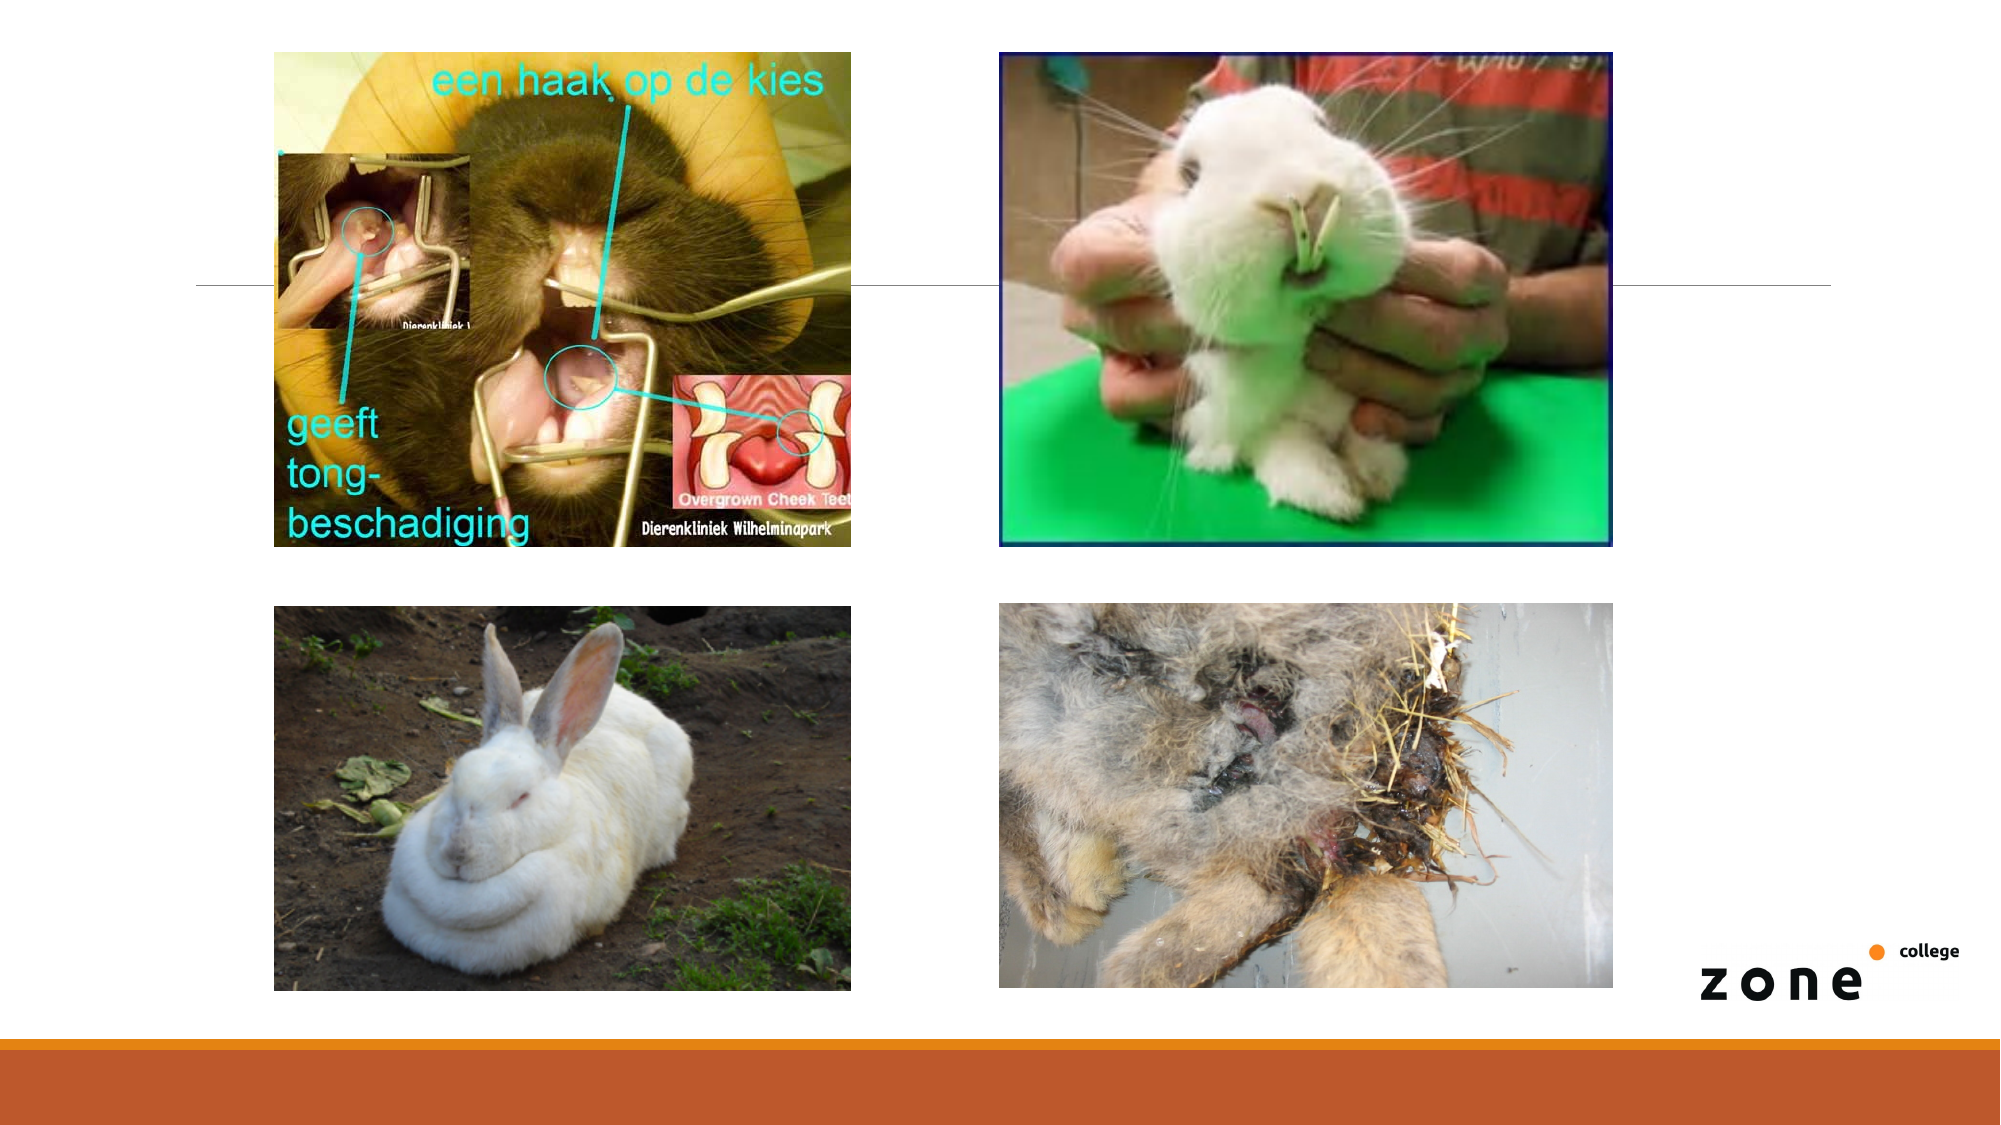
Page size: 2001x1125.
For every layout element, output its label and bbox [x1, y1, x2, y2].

picture [1700, 942, 1960, 1001]
list [999, 52, 1613, 547]
picture [274, 52, 851, 547]
picture [999, 603, 1613, 989]
picture [274, 605, 851, 991]
